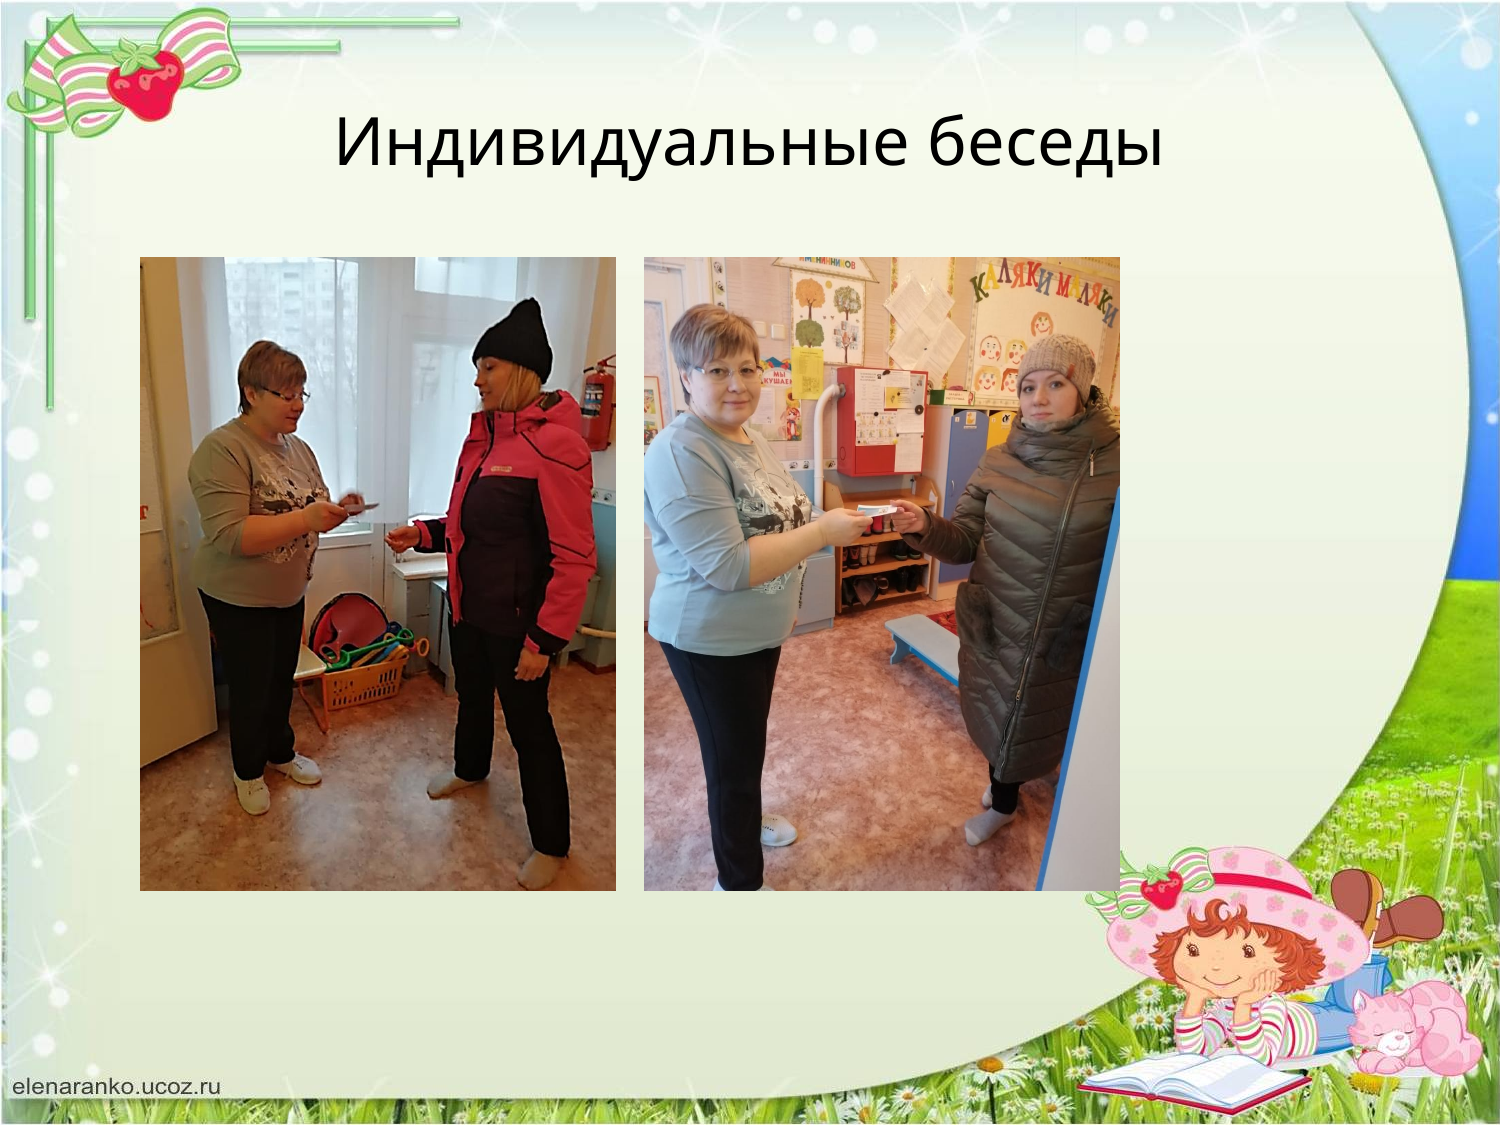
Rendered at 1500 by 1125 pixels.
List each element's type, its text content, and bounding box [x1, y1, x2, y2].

title Индивидуальные беседы [75, 45, 1425, 233]
picture [0, 0, 1500, 1125]
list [140, 257, 616, 891]
